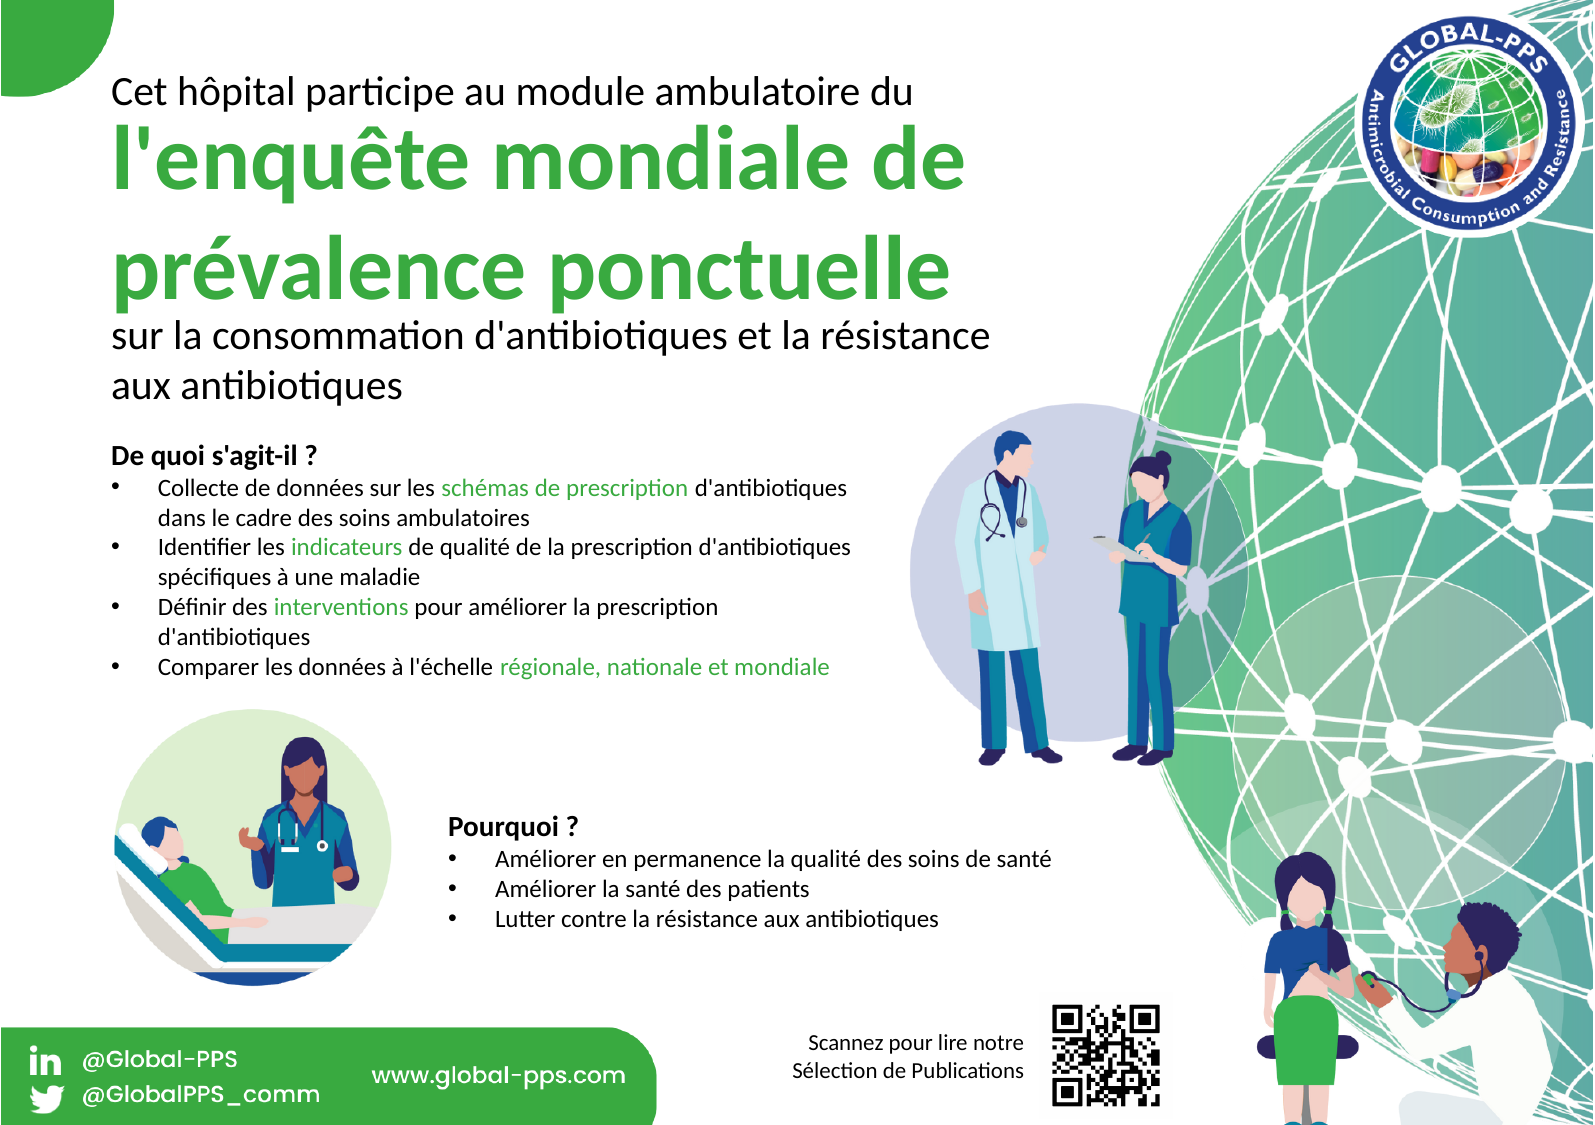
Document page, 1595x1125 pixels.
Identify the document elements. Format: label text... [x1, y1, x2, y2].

text_box Pourquoi ? Améliorer en permanence la qualité des soins de santé Améliorer la santé des patients Lutter contre la résistance aux antibiotiques [433, 800, 1079, 940]
text_box l'enquête mondiale de prévalence ponctuelle [96, 90, 1283, 326]
text_box De quoi s'agit-il ? Collecte de données sur les schémas de prescription d'antibiotiques dans le cadre des soins ambulatoires Identifier les indicateurs de qualité de la prescription d'antibiotiques spécifiques à une maladie Définir des interventions pour améliorer la prescription d'antibiotiques Comparer les données à l'échelle régionale, nationale et mondiale [96, 428, 877, 688]
picture [1, 0, 1593, 1125]
text_box sur la consommation d'antibiotiques et la résistance aux antibiotiques [96, 326, 1064, 415]
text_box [776, 992, 1173, 1119]
text_box Cet hôpital participe au module ambulatoire du [96, 56, 1150, 90]
